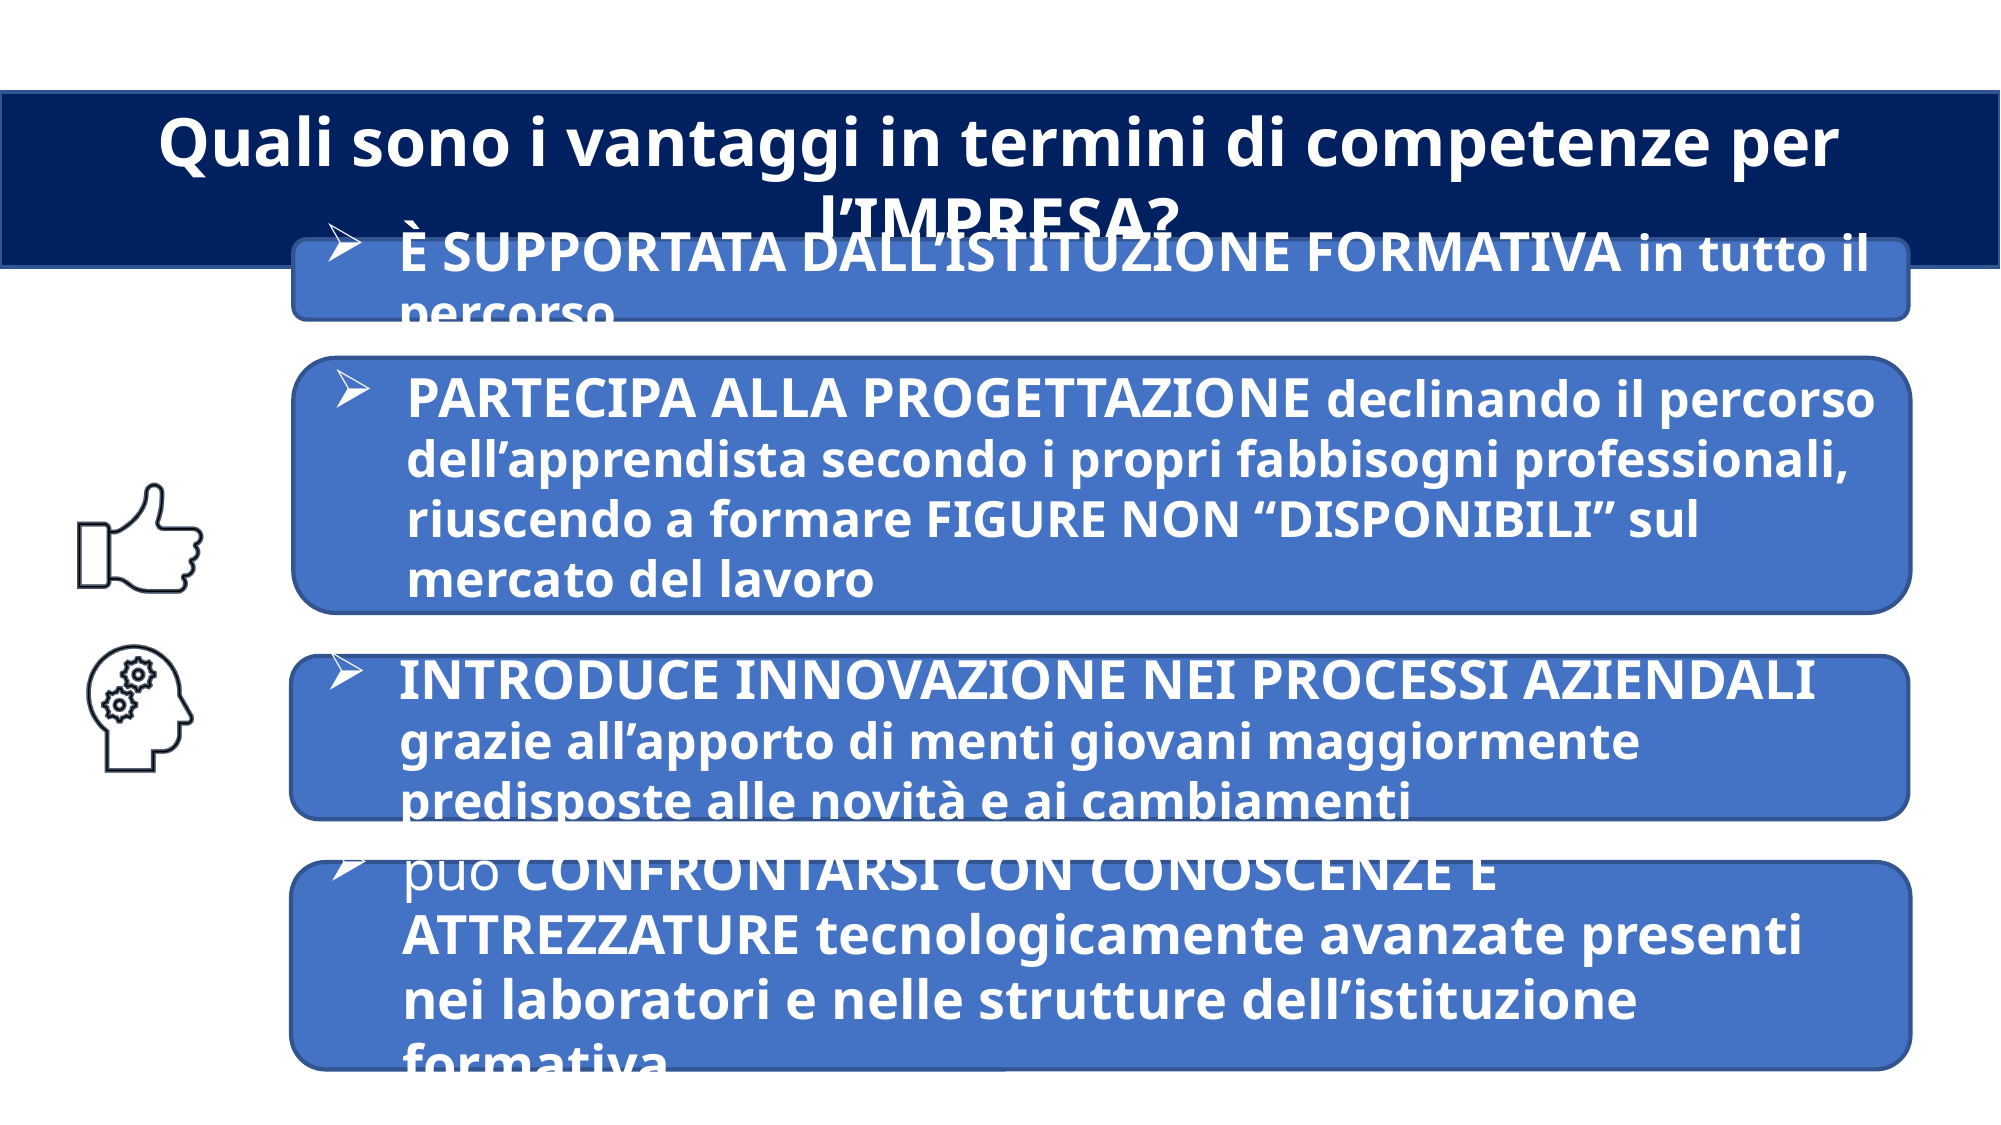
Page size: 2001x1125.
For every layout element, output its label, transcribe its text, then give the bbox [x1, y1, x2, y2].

text_box È SUPPORTATA DALL’ISTITUZIONE FORMATIVA in tutto il percorso [291, 237, 1911, 322]
text_box può CONFRONTARSI CON CONOSCENZE E ATTREZZATURE tecnologicamente avanzate presenti nei laboratori e nelle strutture dell’istituzione formativa [288, 859, 1913, 1072]
text_box Quali sono i vantaggi in termini di competenze per l’IMPRESA? [0, 90, 2000, 269]
text_box INTRODUCE INNOVAZIONE NEI PROCESSI AZIENDALI grazie all’apporto di menti giovani maggiormente predisposte alle novità e ai cambiamenti [288, 653, 1911, 822]
text_box PARTECIPA ALLA PROGETTAZIONE declinando il percorso dell’apprendista secondo i propri fabbisogni professionali, riuscendo a formare FIGURE NON “DISPONIBILI” sul mercato del lavoro [291, 355, 1913, 616]
picture [64, 636, 216, 787]
picture [64, 462, 216, 614]
